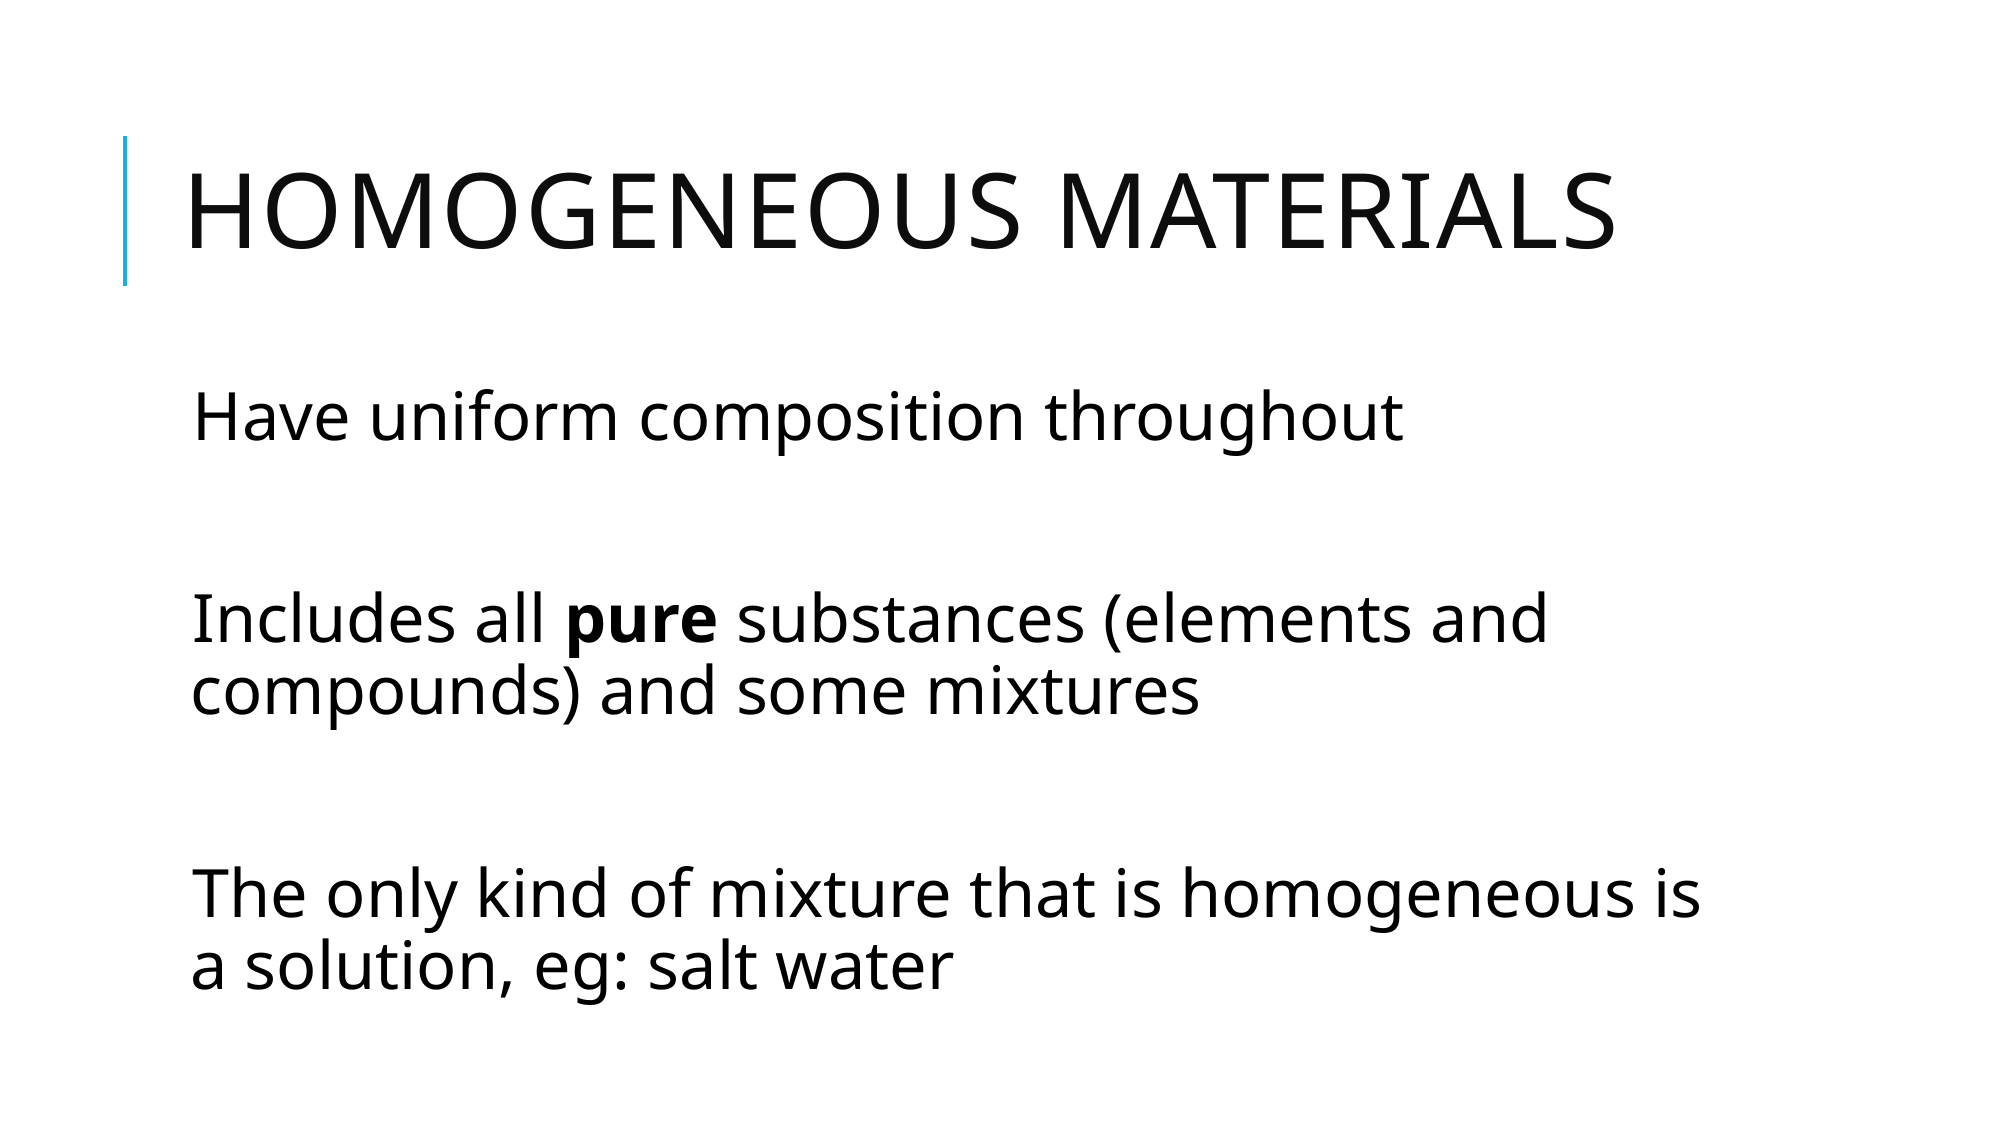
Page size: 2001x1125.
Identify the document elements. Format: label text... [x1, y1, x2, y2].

list Have uniform composition throughout Includes all pure substances (elements and compounds) and some mixtures The only kind of mixture that is homogeneous is a solution, eg: salt water [168, 375, 1763, 1035]
title Homogeneous materials [168, 96, 1763, 342]
